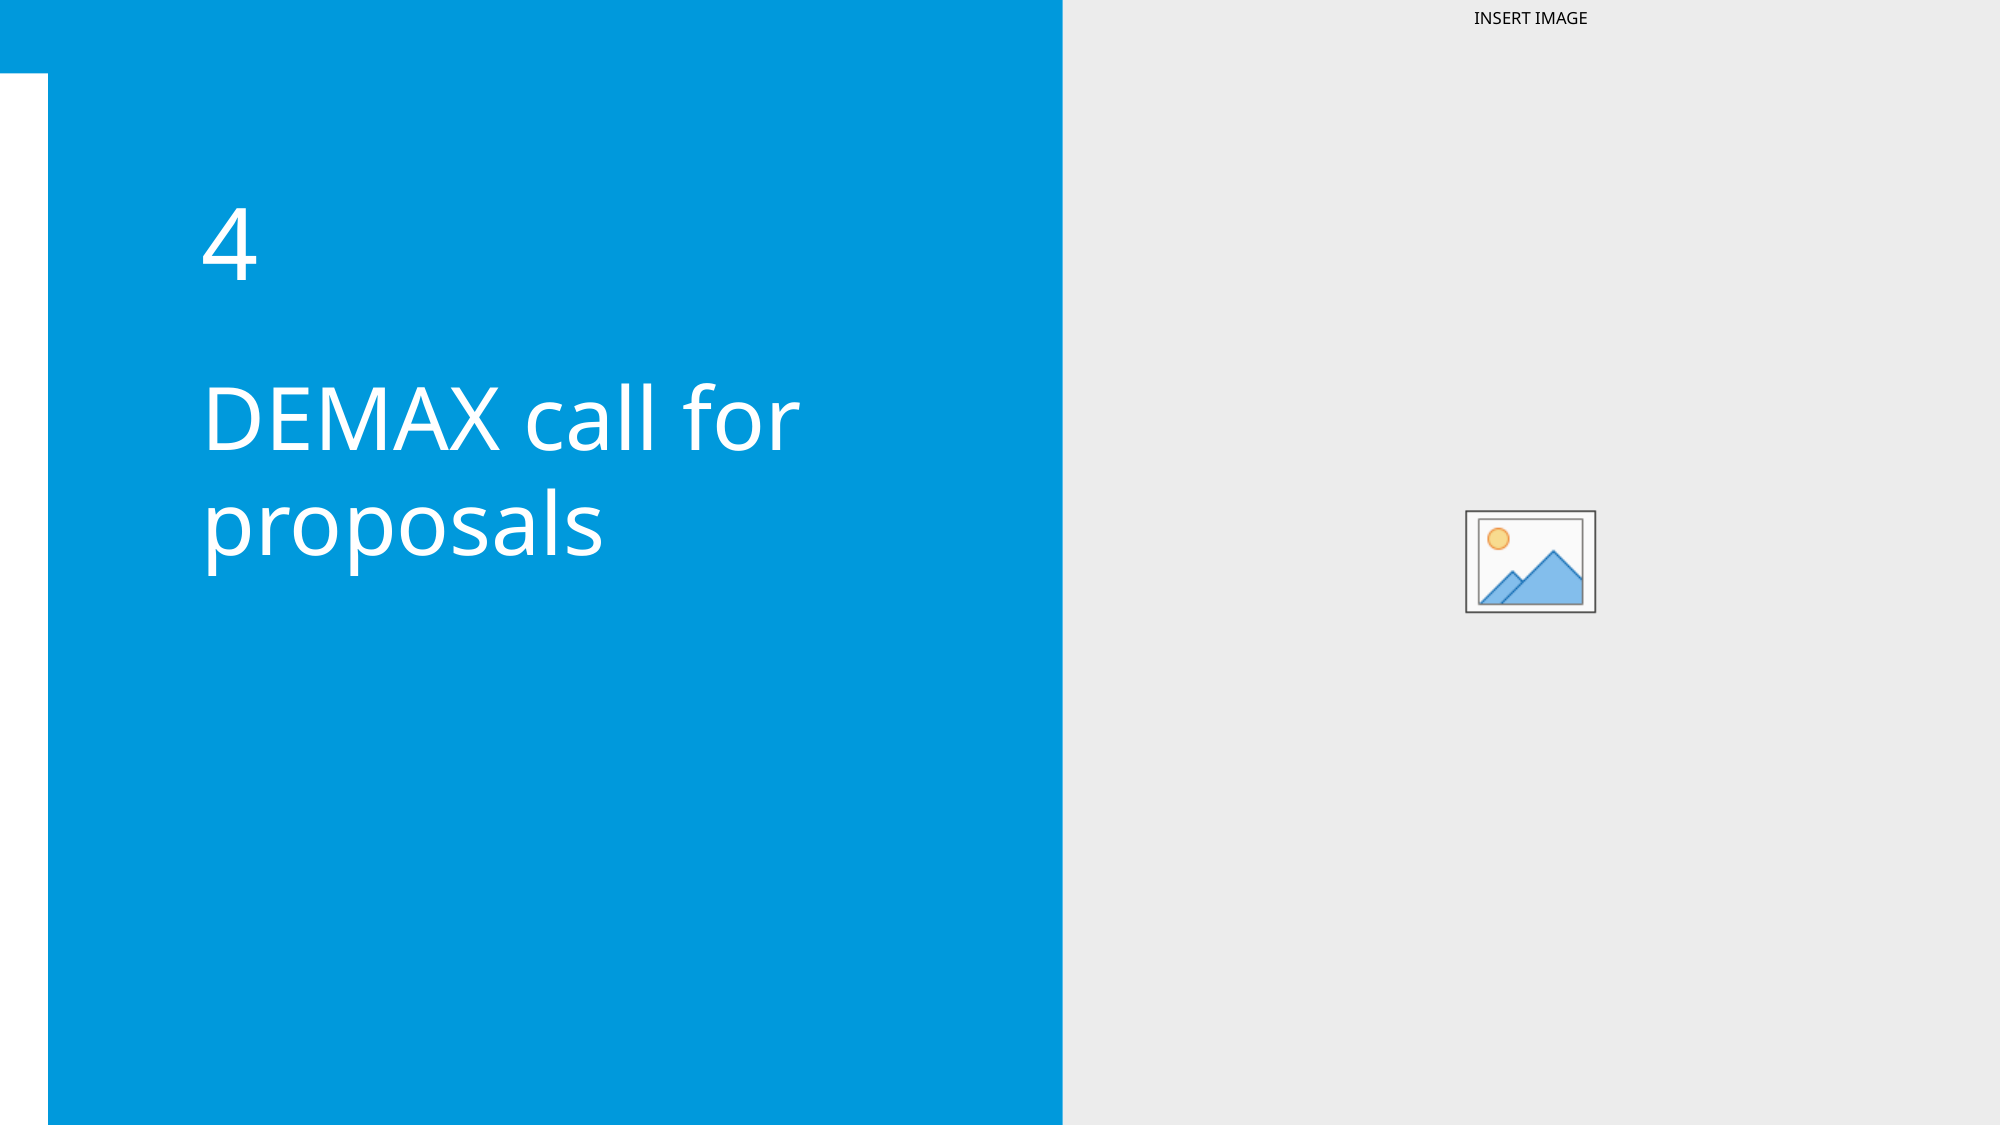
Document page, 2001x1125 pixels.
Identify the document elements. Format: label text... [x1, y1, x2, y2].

list 4 [201, 172, 900, 309]
picture [1063, 0, 2000, 1125]
list DEMAX call for proposals [201, 355, 900, 760]
